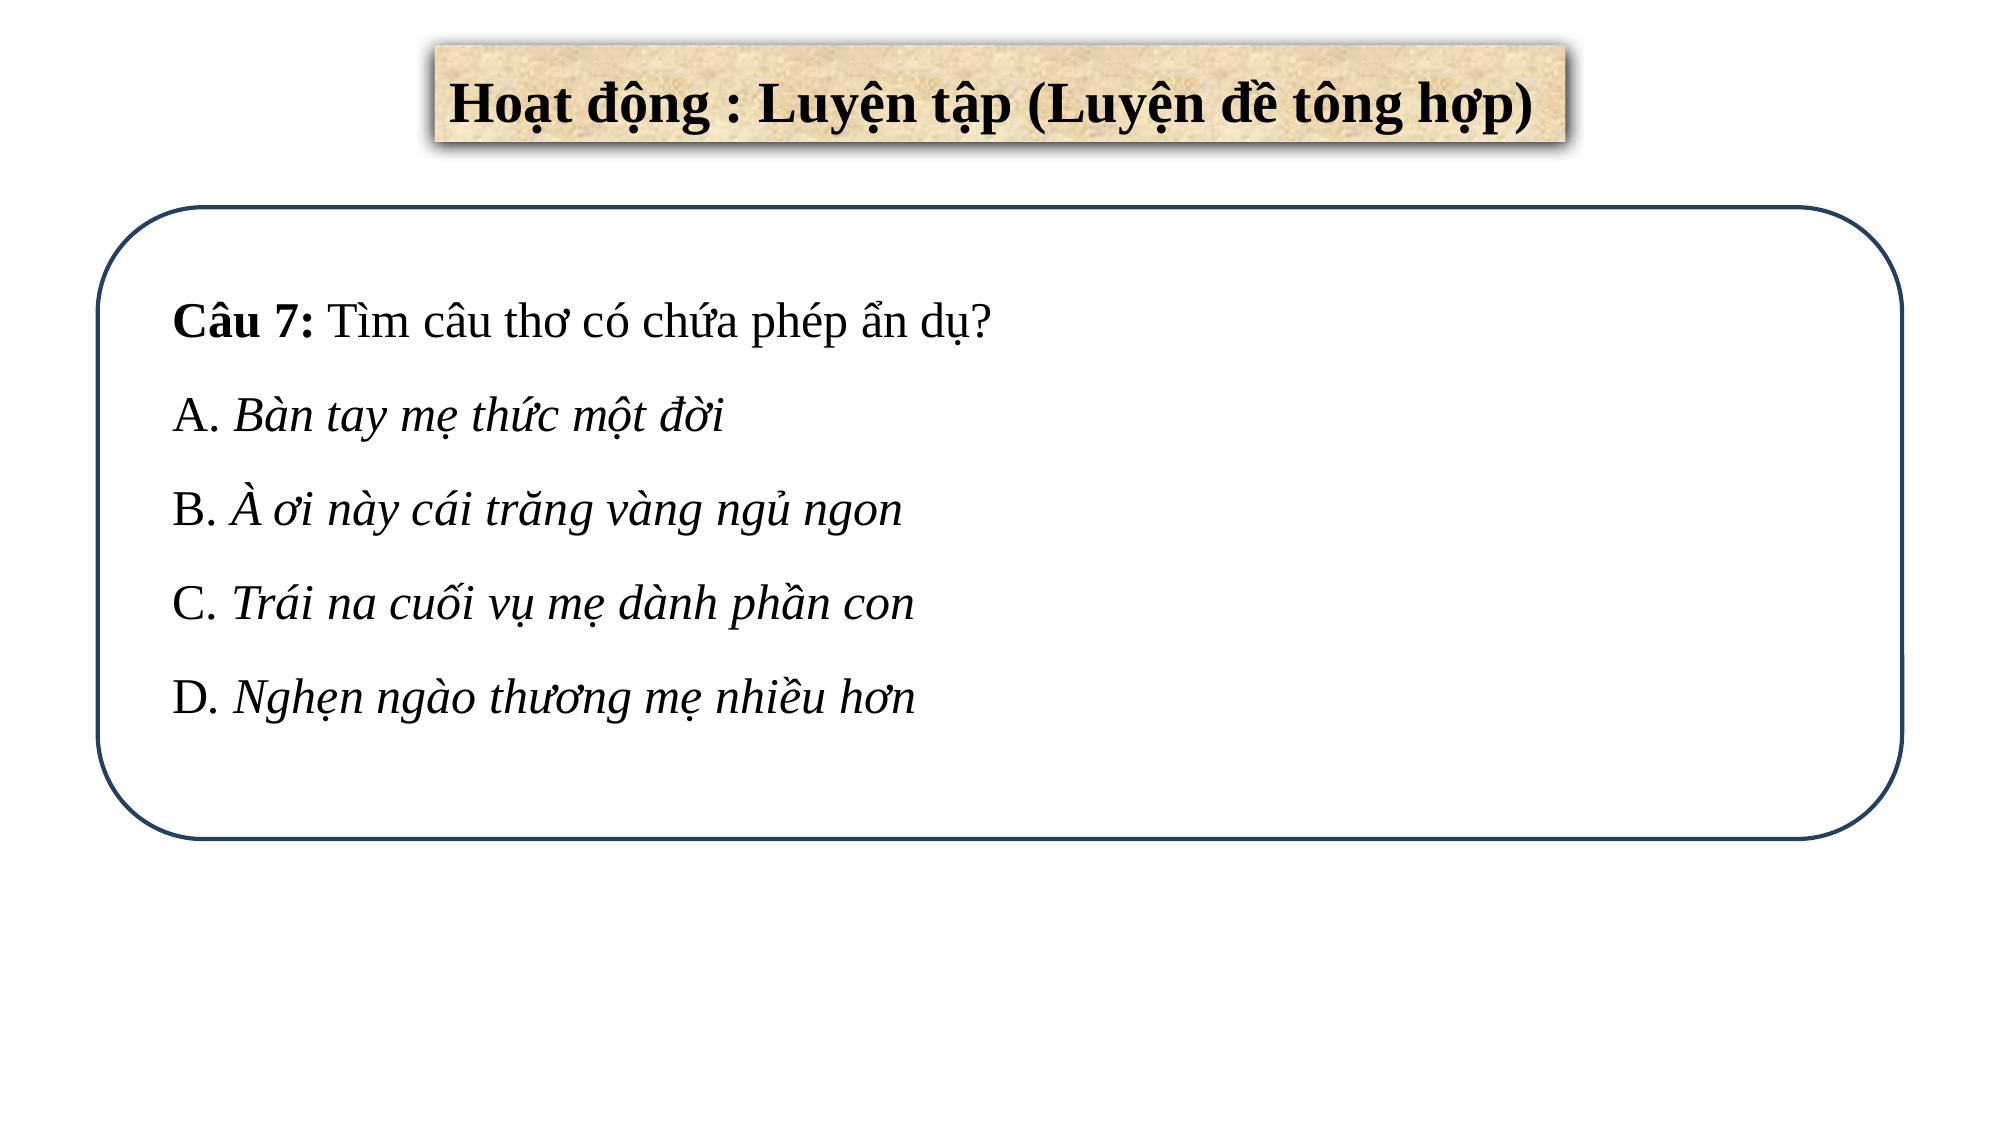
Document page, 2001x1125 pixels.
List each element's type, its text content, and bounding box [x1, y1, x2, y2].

text_box Hoạt động : Luyện tập (Luyện đề tông hợp) [434, 45, 1566, 142]
text_box Câu 7: Tìm câu thơ có chứa phép ẩn dụ? A. Bàn tay mẹ thức một đời B. À ơi này cái trăng vàng ngủ ngon C. Trái na cuối vụ mẹ dành phần con D. Nghẹn ngào thương mẹ nhiều hơn [152, 271, 1783, 731]
text_box [97, 207, 1903, 840]
